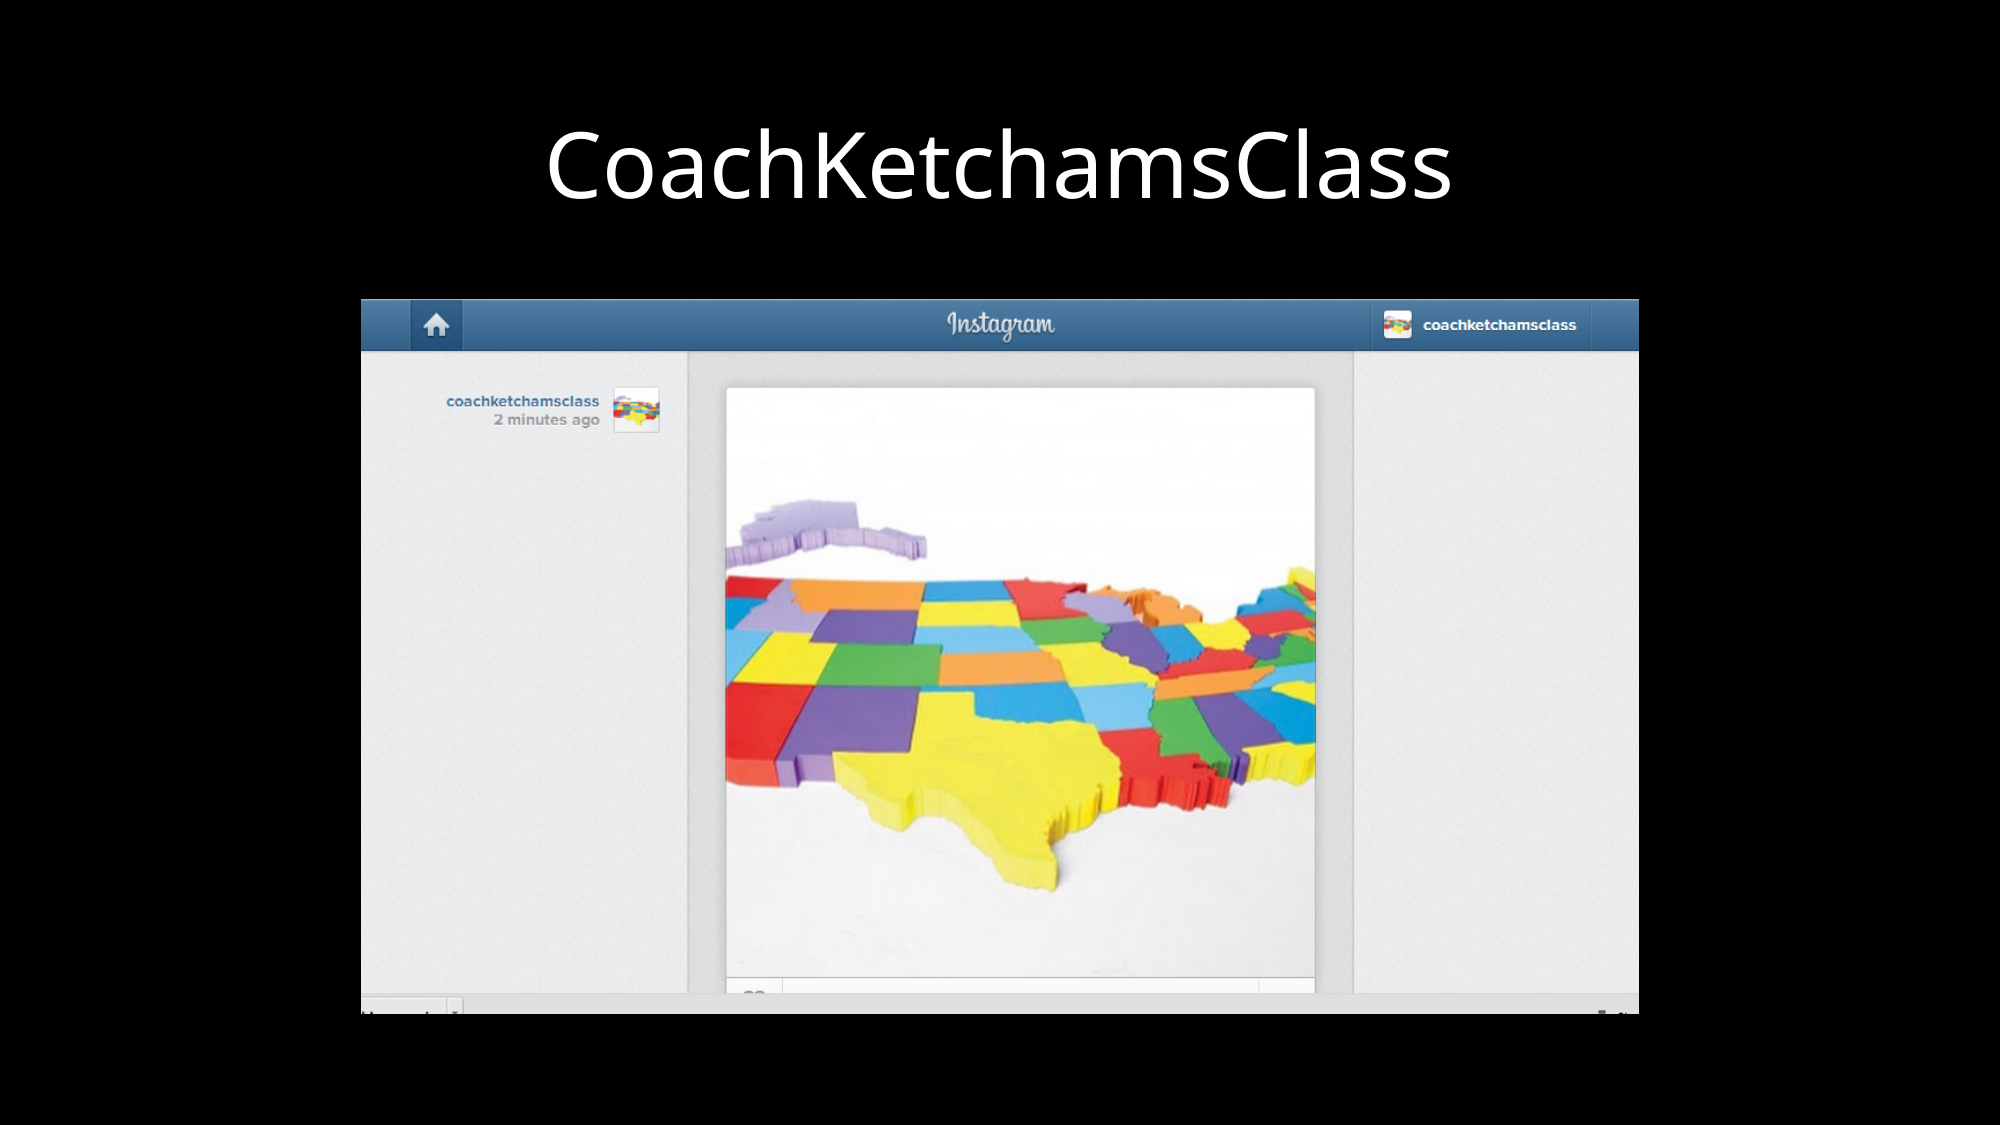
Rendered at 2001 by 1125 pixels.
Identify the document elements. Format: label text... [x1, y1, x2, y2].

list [361, 299, 1639, 1014]
title CoachKetchamsClass [137, 59, 1863, 278]
